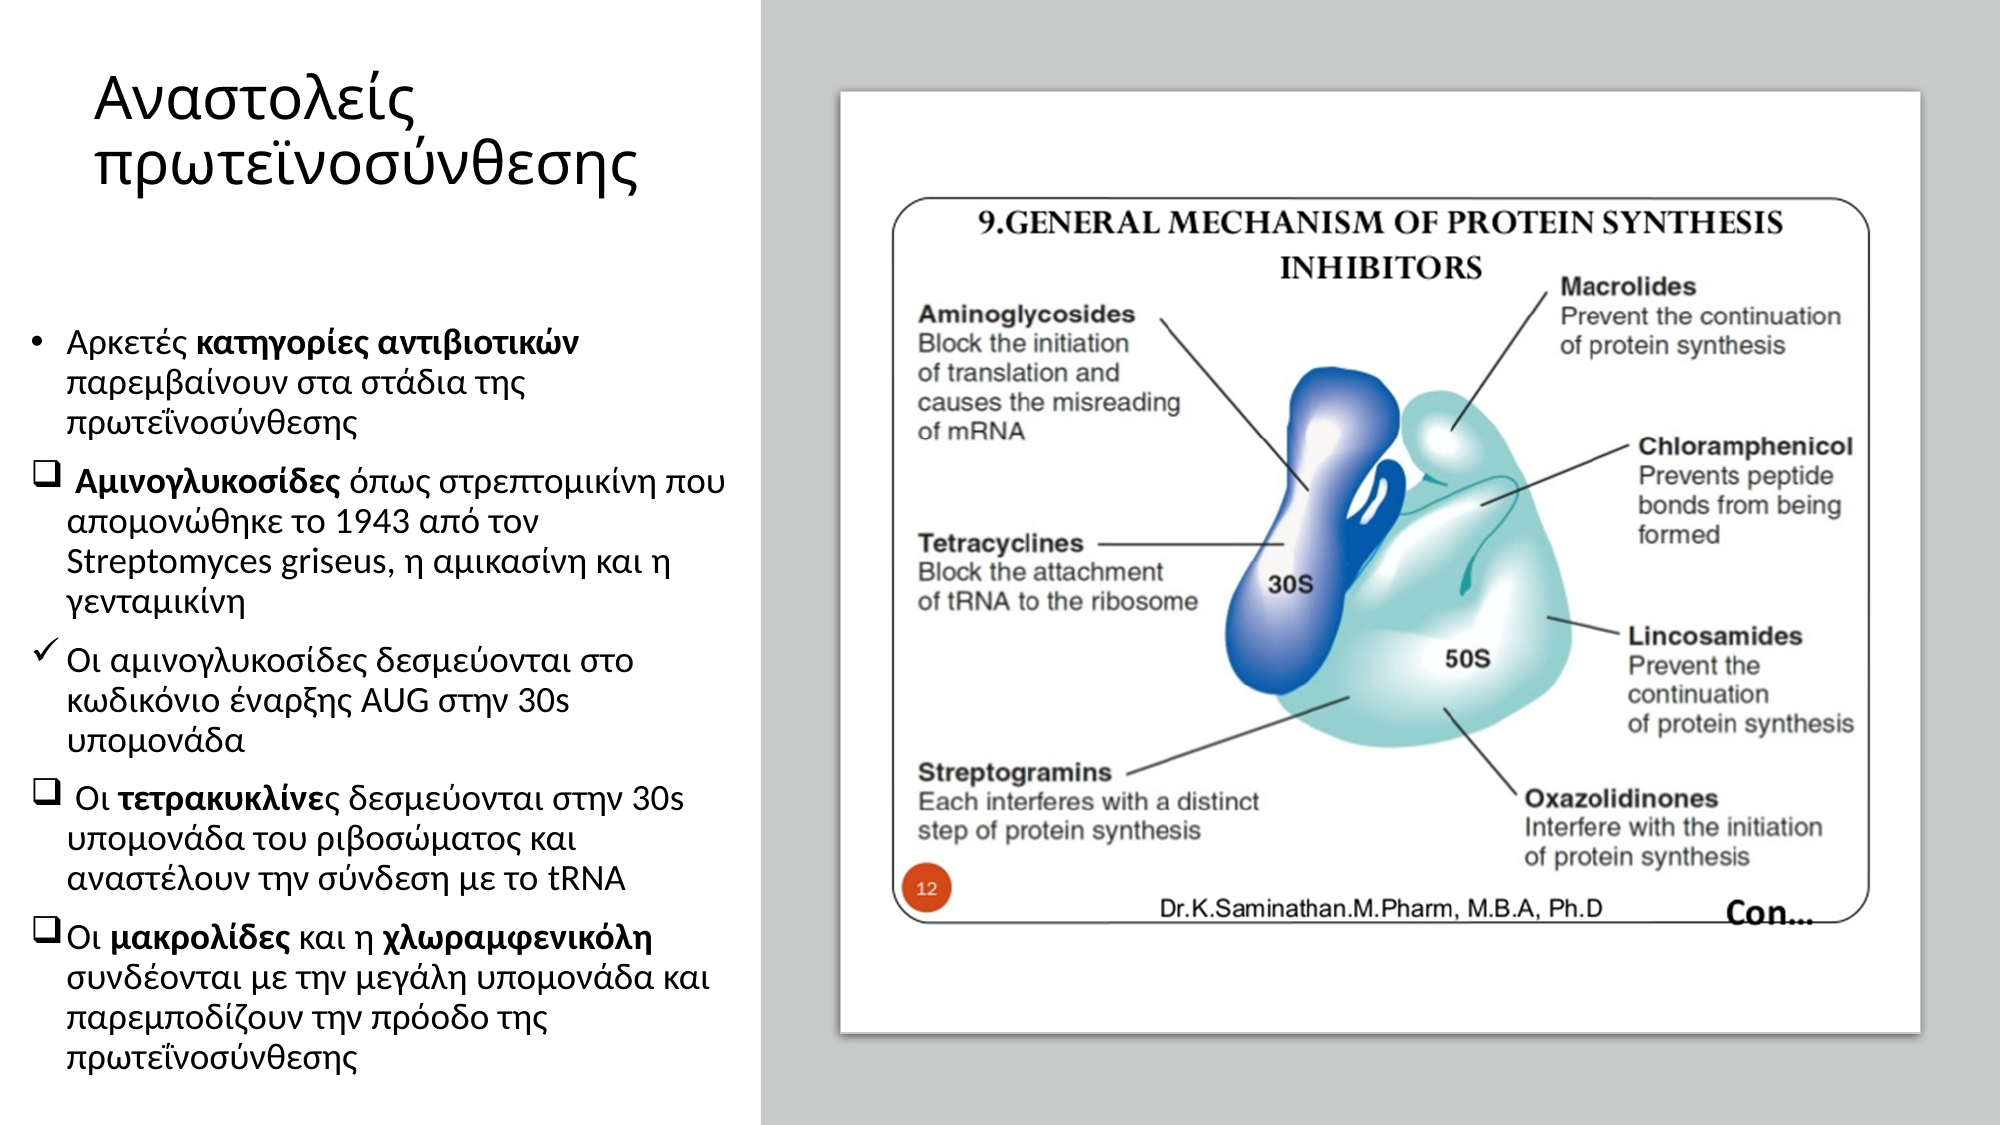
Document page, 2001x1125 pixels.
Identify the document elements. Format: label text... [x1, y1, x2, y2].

title Αναστολείς πρωτεϊνοσύνθεσης [79, 58, 655, 279]
text_box [760, 0, 2000, 1125]
text_box [839, 90, 1922, 1034]
picture [886, 191, 1875, 933]
list Αρκετές κατηγορίες αντιβιοτικών παρεμβαίνουν στα στάδια της πρωτεΐνοσύνθεσης Αμινογλυκοσίδες όπως στρεπτομικίνη που απομονώθηκε το 1943 από τον Streptomyces griseus, η αμικασίνη και η γενταμικίνη Οι αμινογλυκοσίδες δεσμεύονται στο κωδικόνιο έναρξης AUG στην 30s υπομονάδα Οι τετρακυκλίνες δεσμεύονται στην 30s υπομονάδα του ριβοσώματος και αναστέλουν την σύνδεση με το tRNA Οι μακρολίδες και η χλωραμφενικόλη συνδέονται με την μεγάλη υπομονάδα και παρεμποδίζουν την πρόοδο της πρωτεΐνοσύνθεσης [15, 315, 760, 1090]
